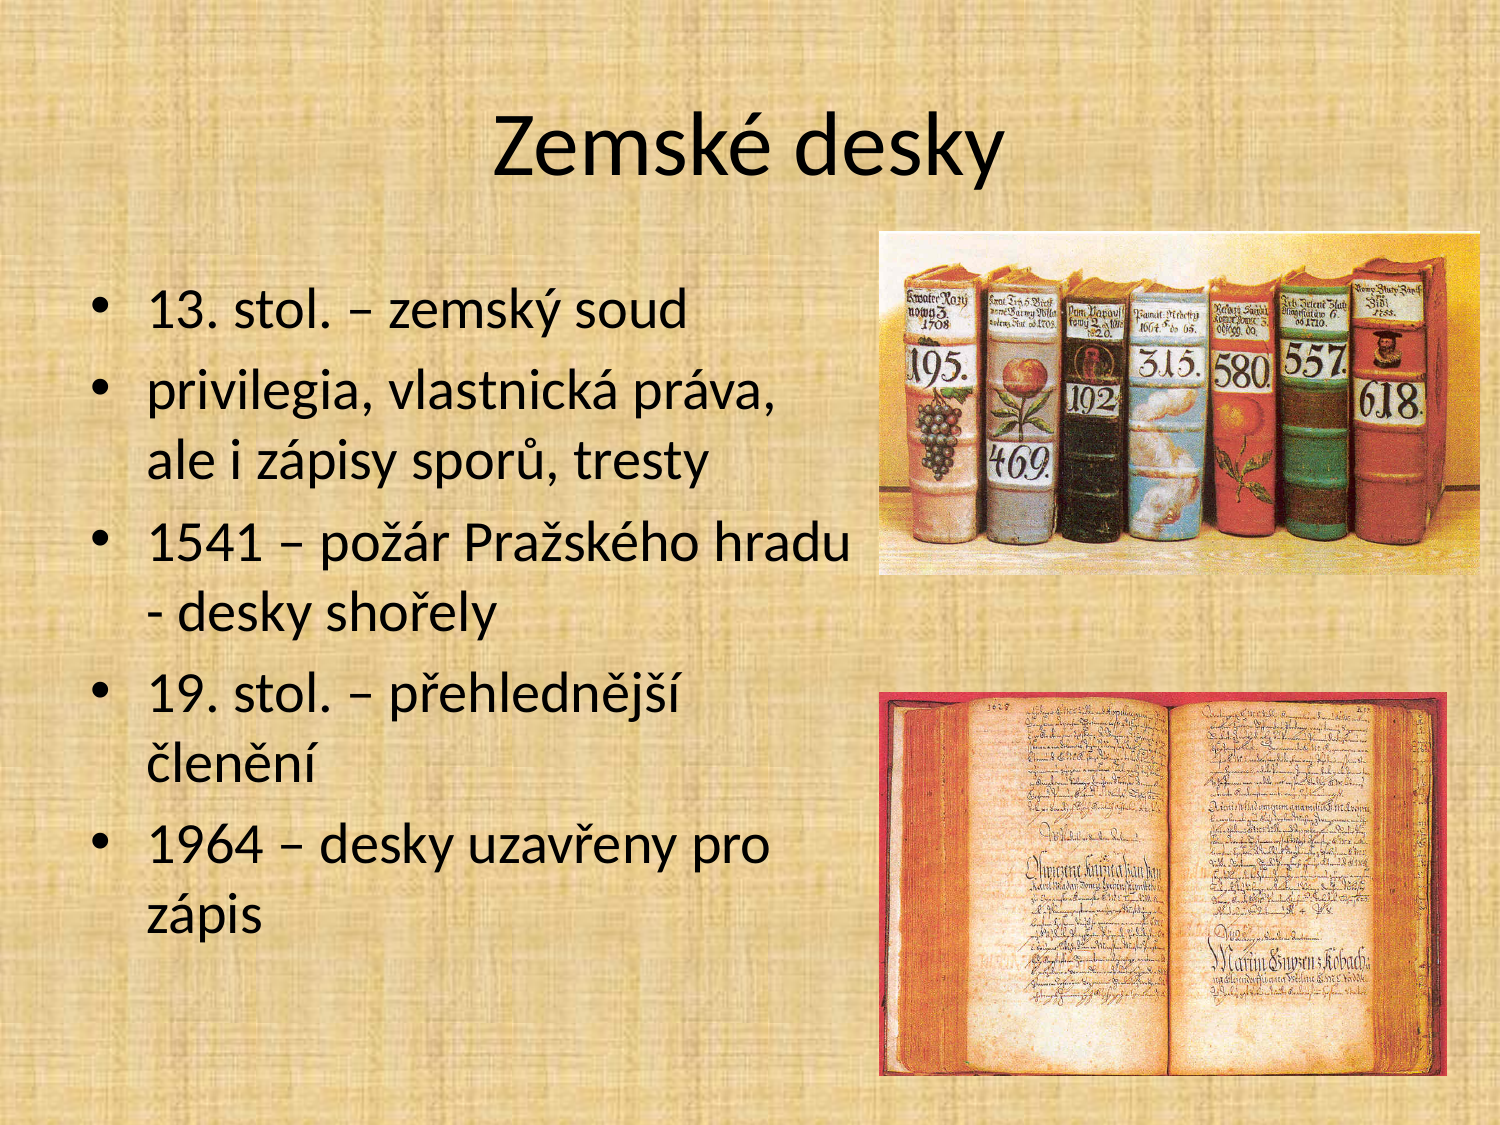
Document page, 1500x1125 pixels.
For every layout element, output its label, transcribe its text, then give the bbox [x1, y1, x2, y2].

title Zemské desky [75, 45, 1425, 233]
picture [0, 0, 1500, 1125]
list 13. stol. – zemský soud privilegia, vlastnická práva, ale i zápisy sporů, tresty 1541 – požár Pražského hradu - desky shořely 19. stol. – přehlednější členění 1964 – desky uzavřeny pro zápis [75, 262, 869, 1046]
